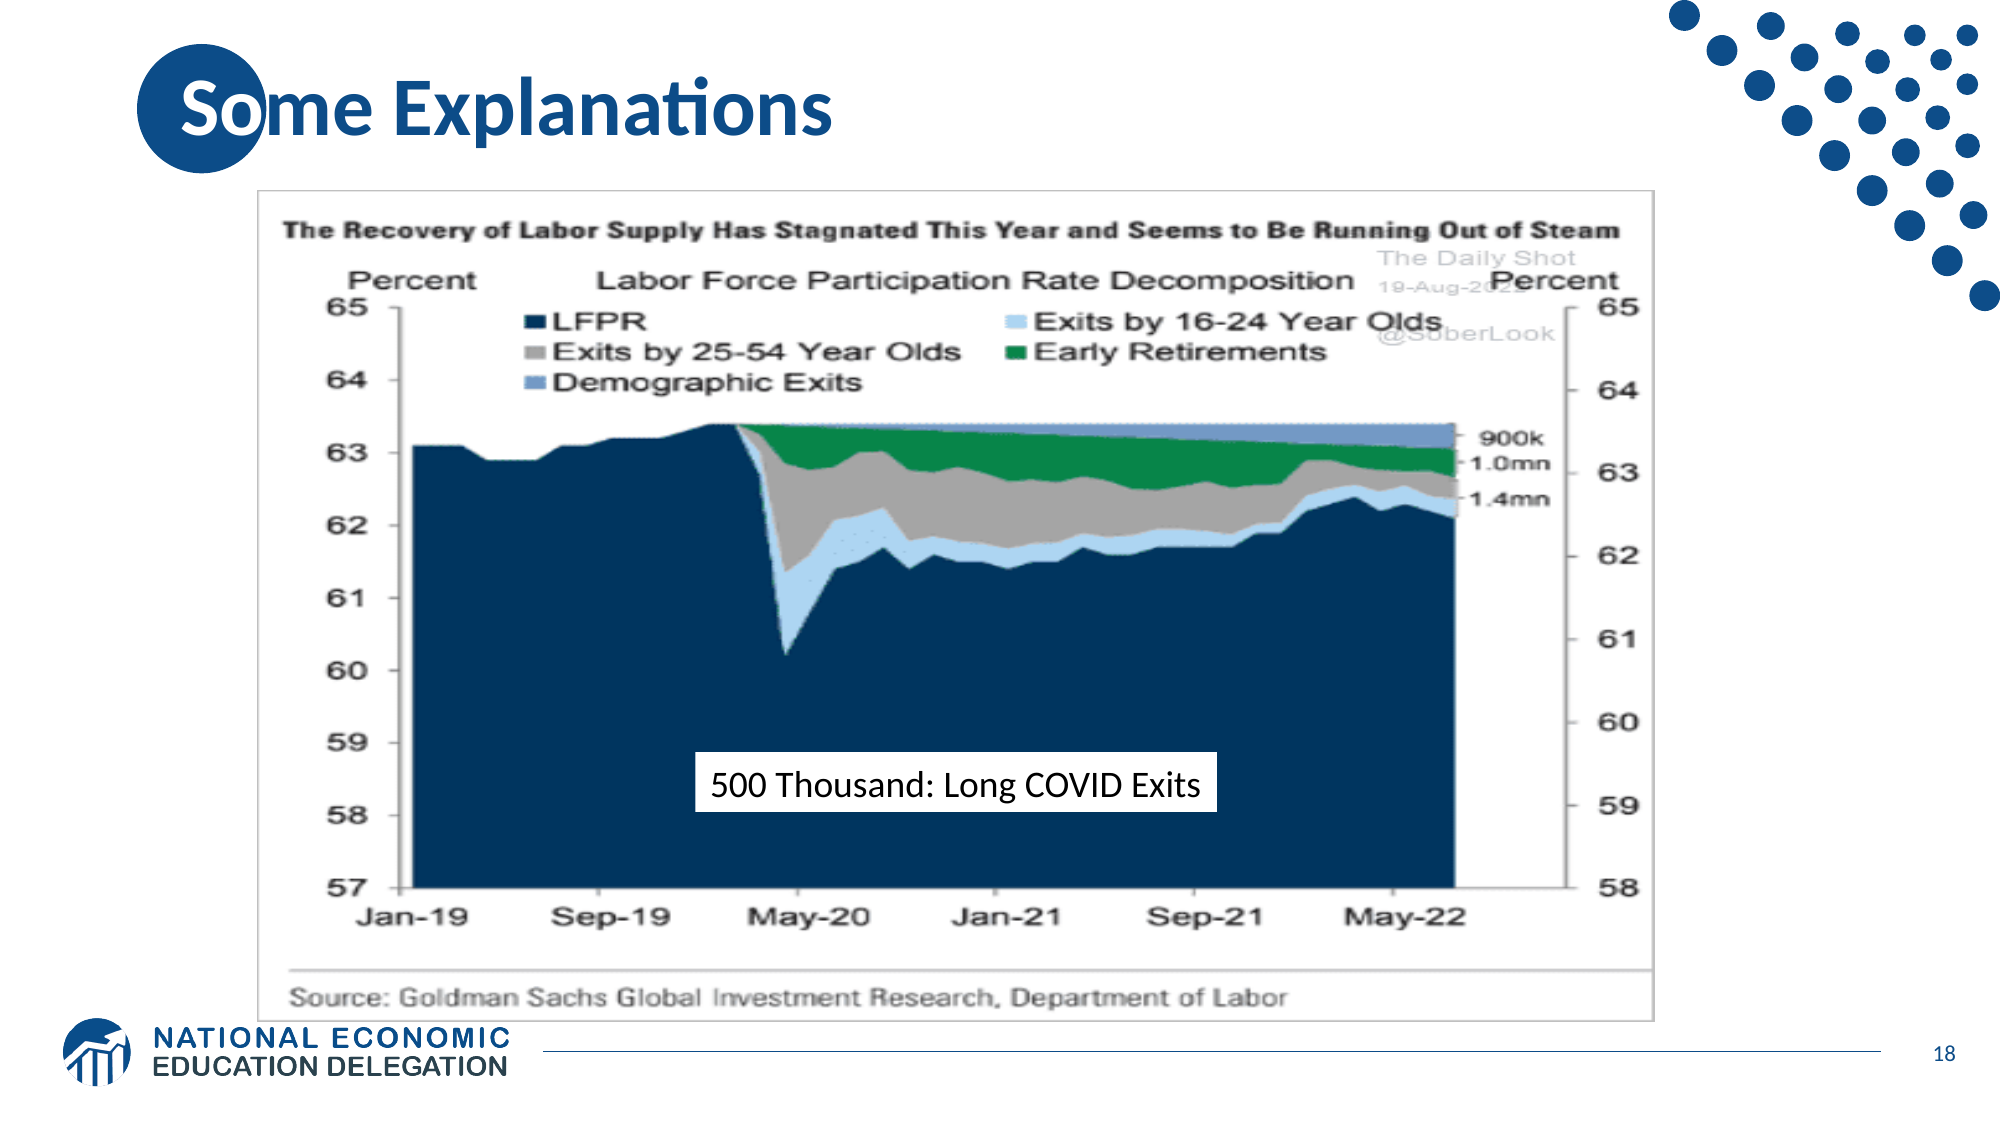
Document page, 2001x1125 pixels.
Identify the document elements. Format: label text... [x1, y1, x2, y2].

slide_number 18 [1521, 1022, 1972, 1082]
picture [55, 1013, 520, 1091]
title Some Explanations [165, 0, 1891, 218]
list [257, 190, 1655, 1022]
